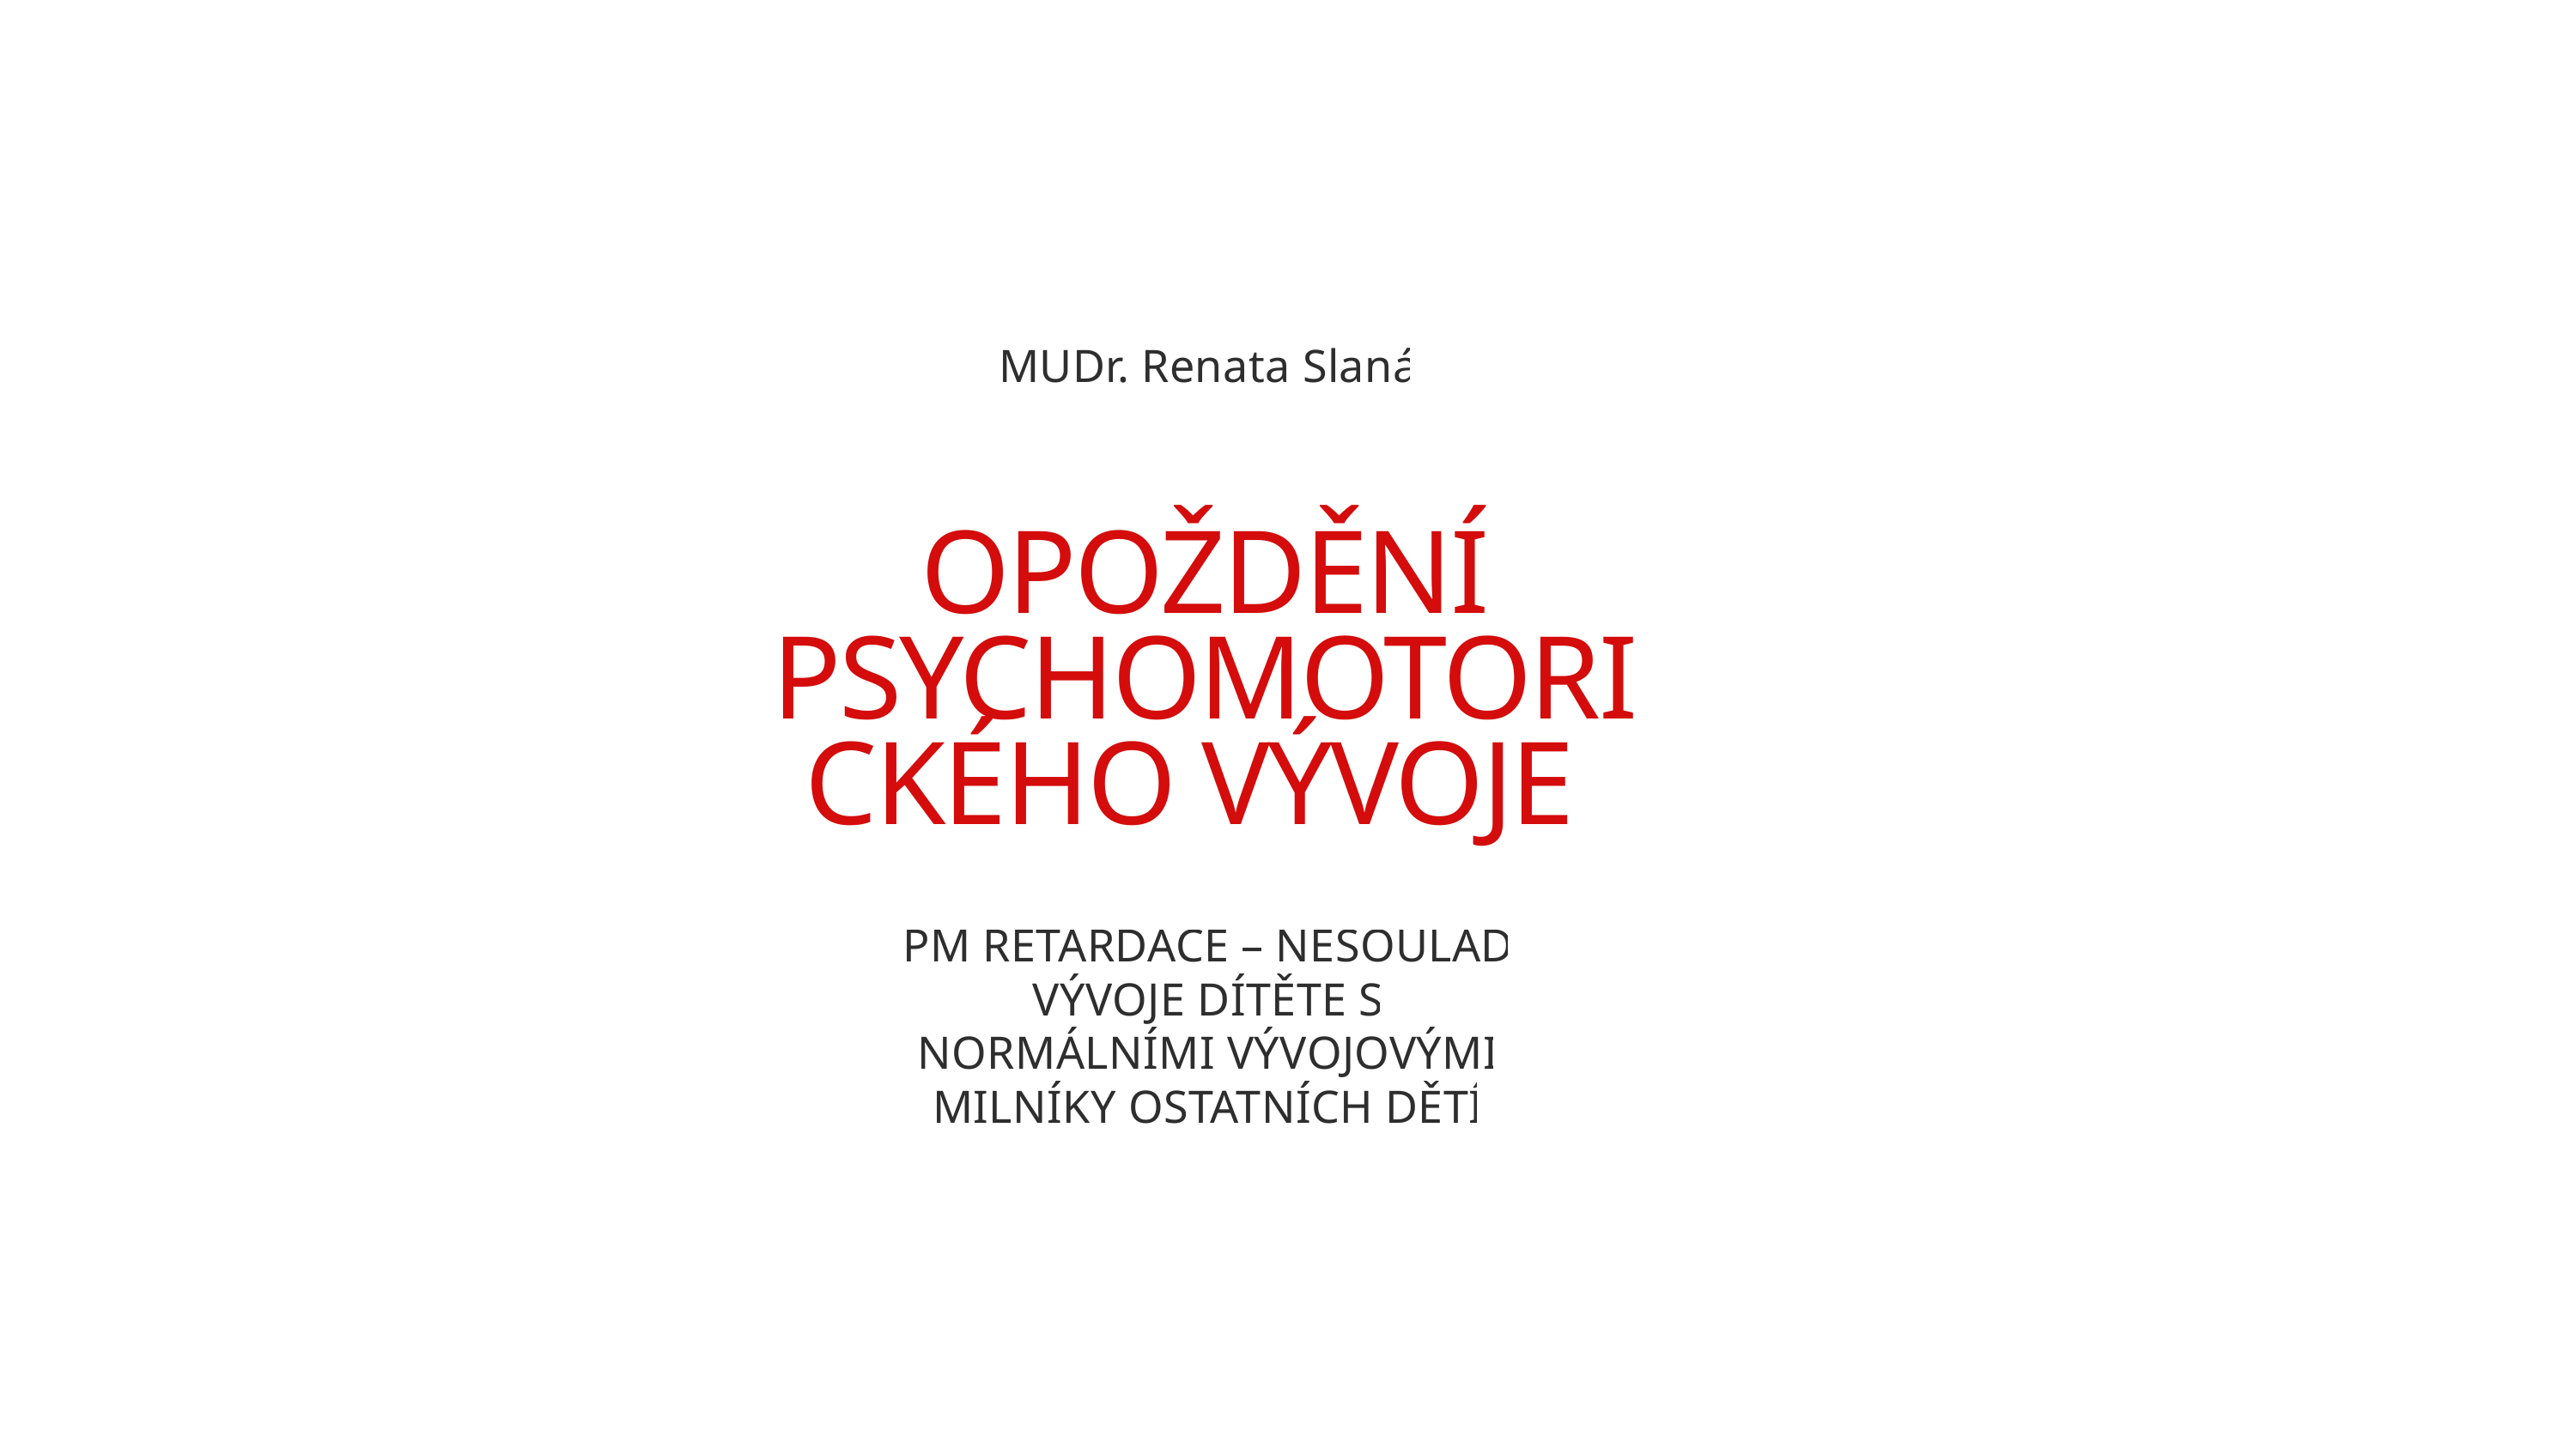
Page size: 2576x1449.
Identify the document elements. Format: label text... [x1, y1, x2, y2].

text_box OPOŽDĚNÍ PSYCHOMOTORICKÉHO VÝVOJE [746, 530, 1662, 847]
text_box MUDr. Renata Slaná [751, 337, 1667, 392]
text_box PM RETARDACE – NESOULAD VÝVOJE DÍTĚTE S NORMÁLNÍMI VÝVOJOVÝMI MILNÍKY OSTATNÍCH DĚTÍ [880, 917, 1538, 1132]
